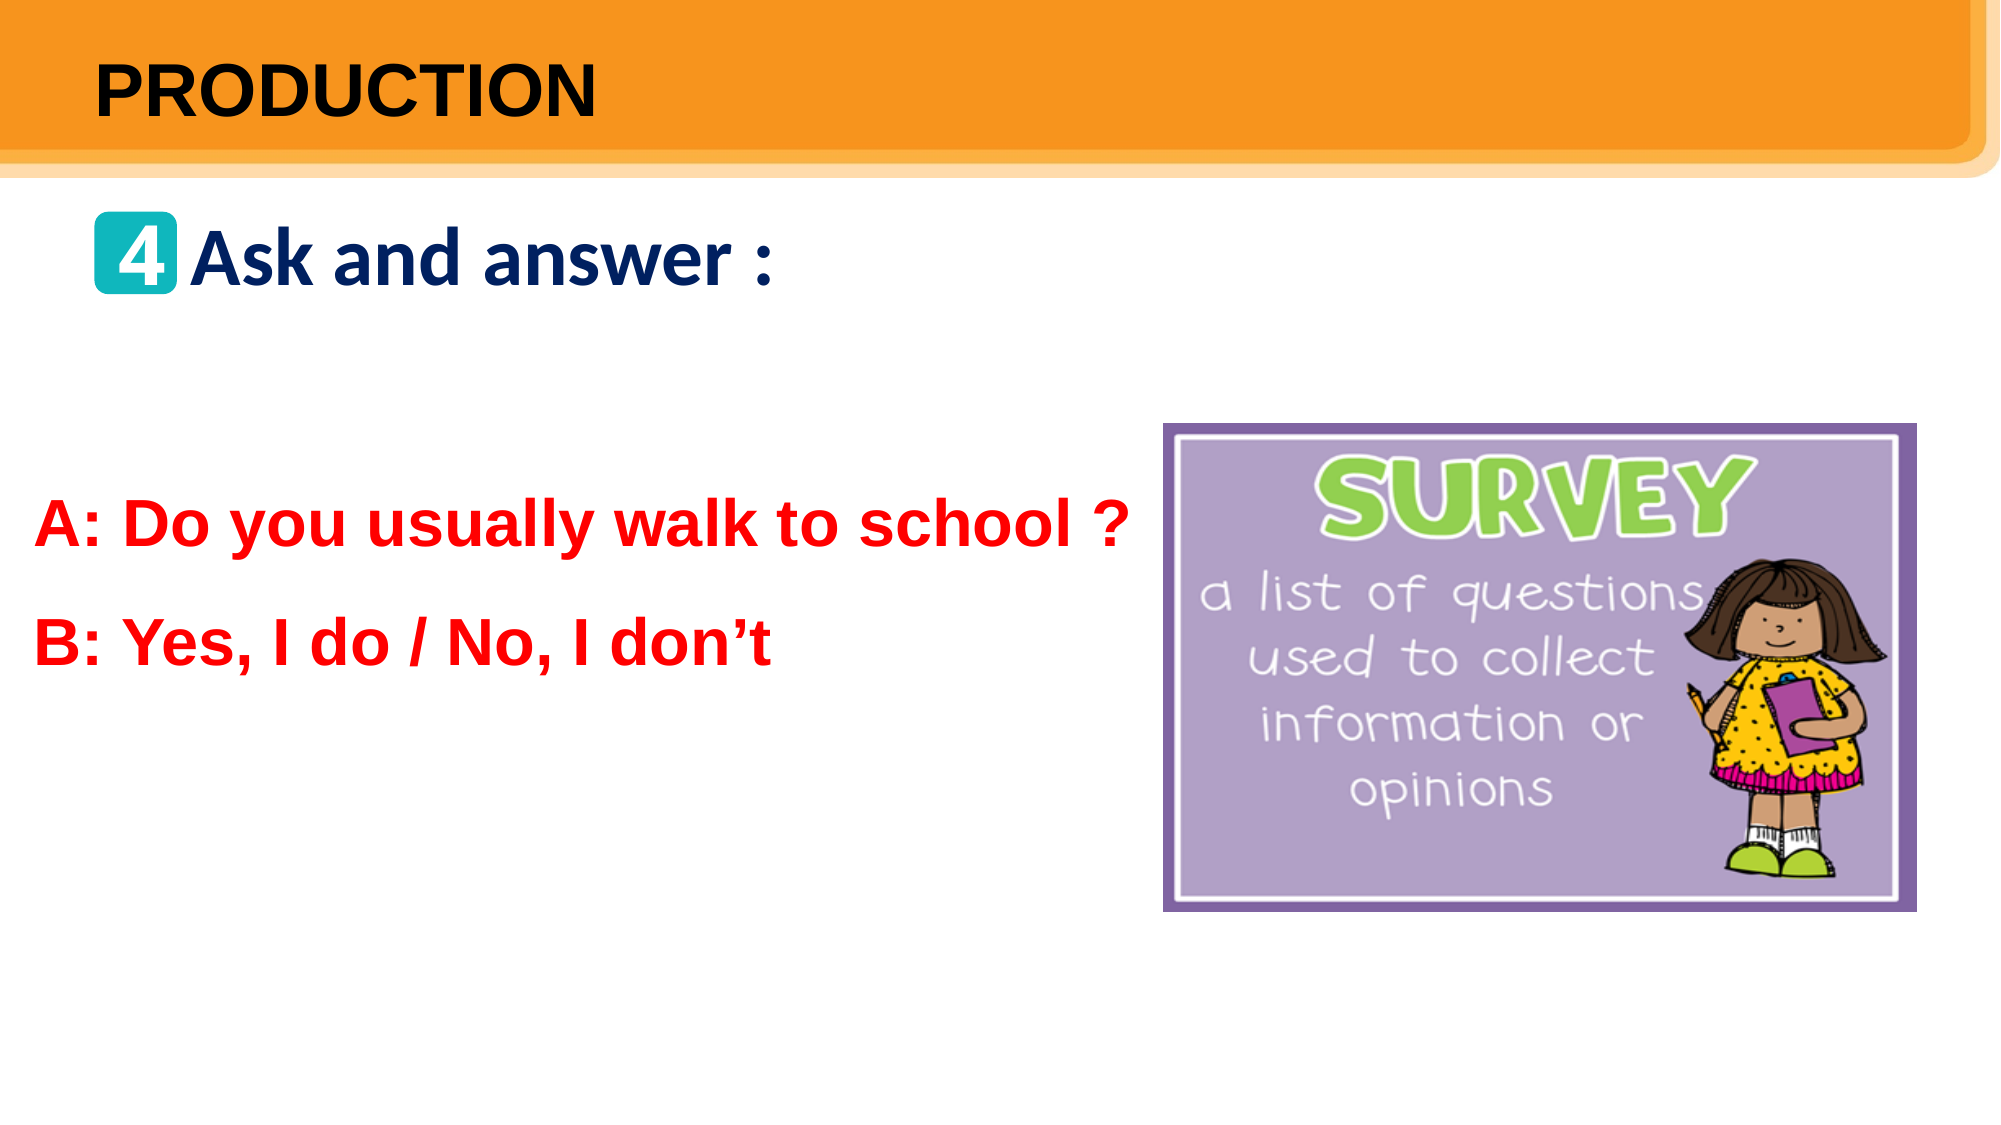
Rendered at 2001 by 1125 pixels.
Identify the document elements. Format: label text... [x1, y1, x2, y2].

picture [0, 0, 2000, 178]
picture [1163, 423, 1917, 912]
text_box Ask and answer : [175, 194, 1515, 310]
text_box 4 [103, 194, 169, 310]
text_box [169, 213, 177, 293]
text_box A: Do you usually walk to school ? [0, 472, 1158, 567]
text_box [94, 212, 103, 294]
text_box B: Yes, I do / No, I don’t [0, 590, 1074, 686]
